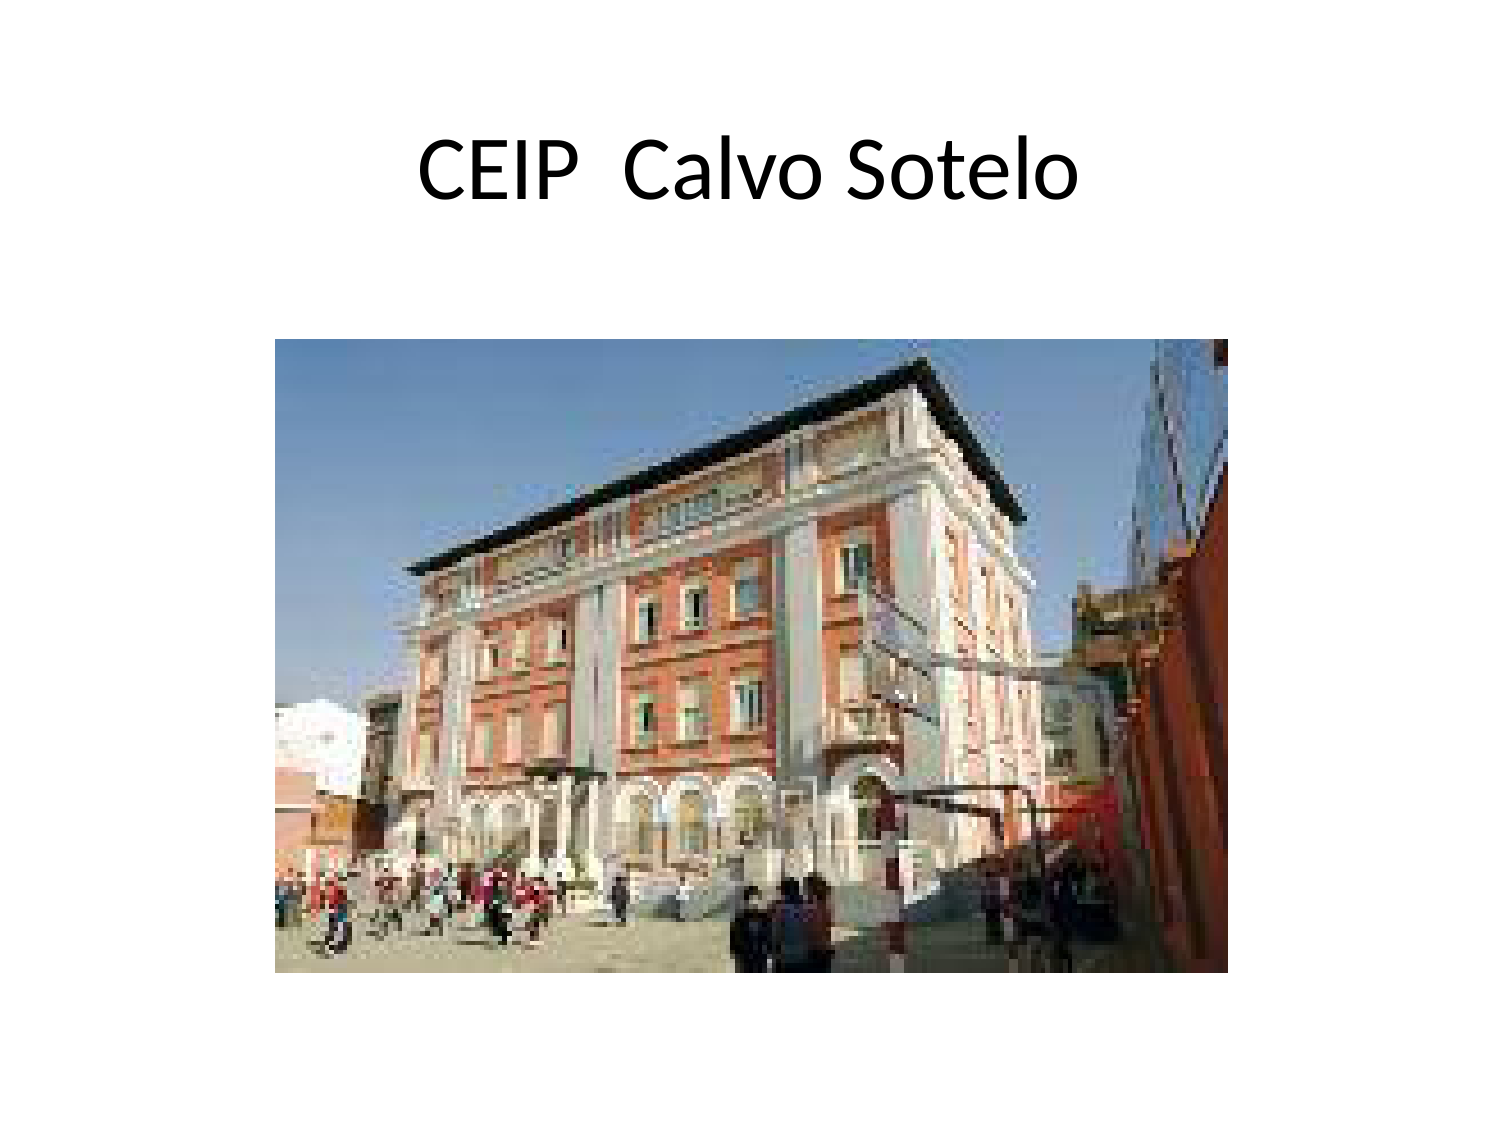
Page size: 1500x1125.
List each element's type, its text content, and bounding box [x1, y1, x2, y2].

title CEIP Calvo Sotelo [75, 45, 1425, 282]
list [275, 339, 1228, 973]
